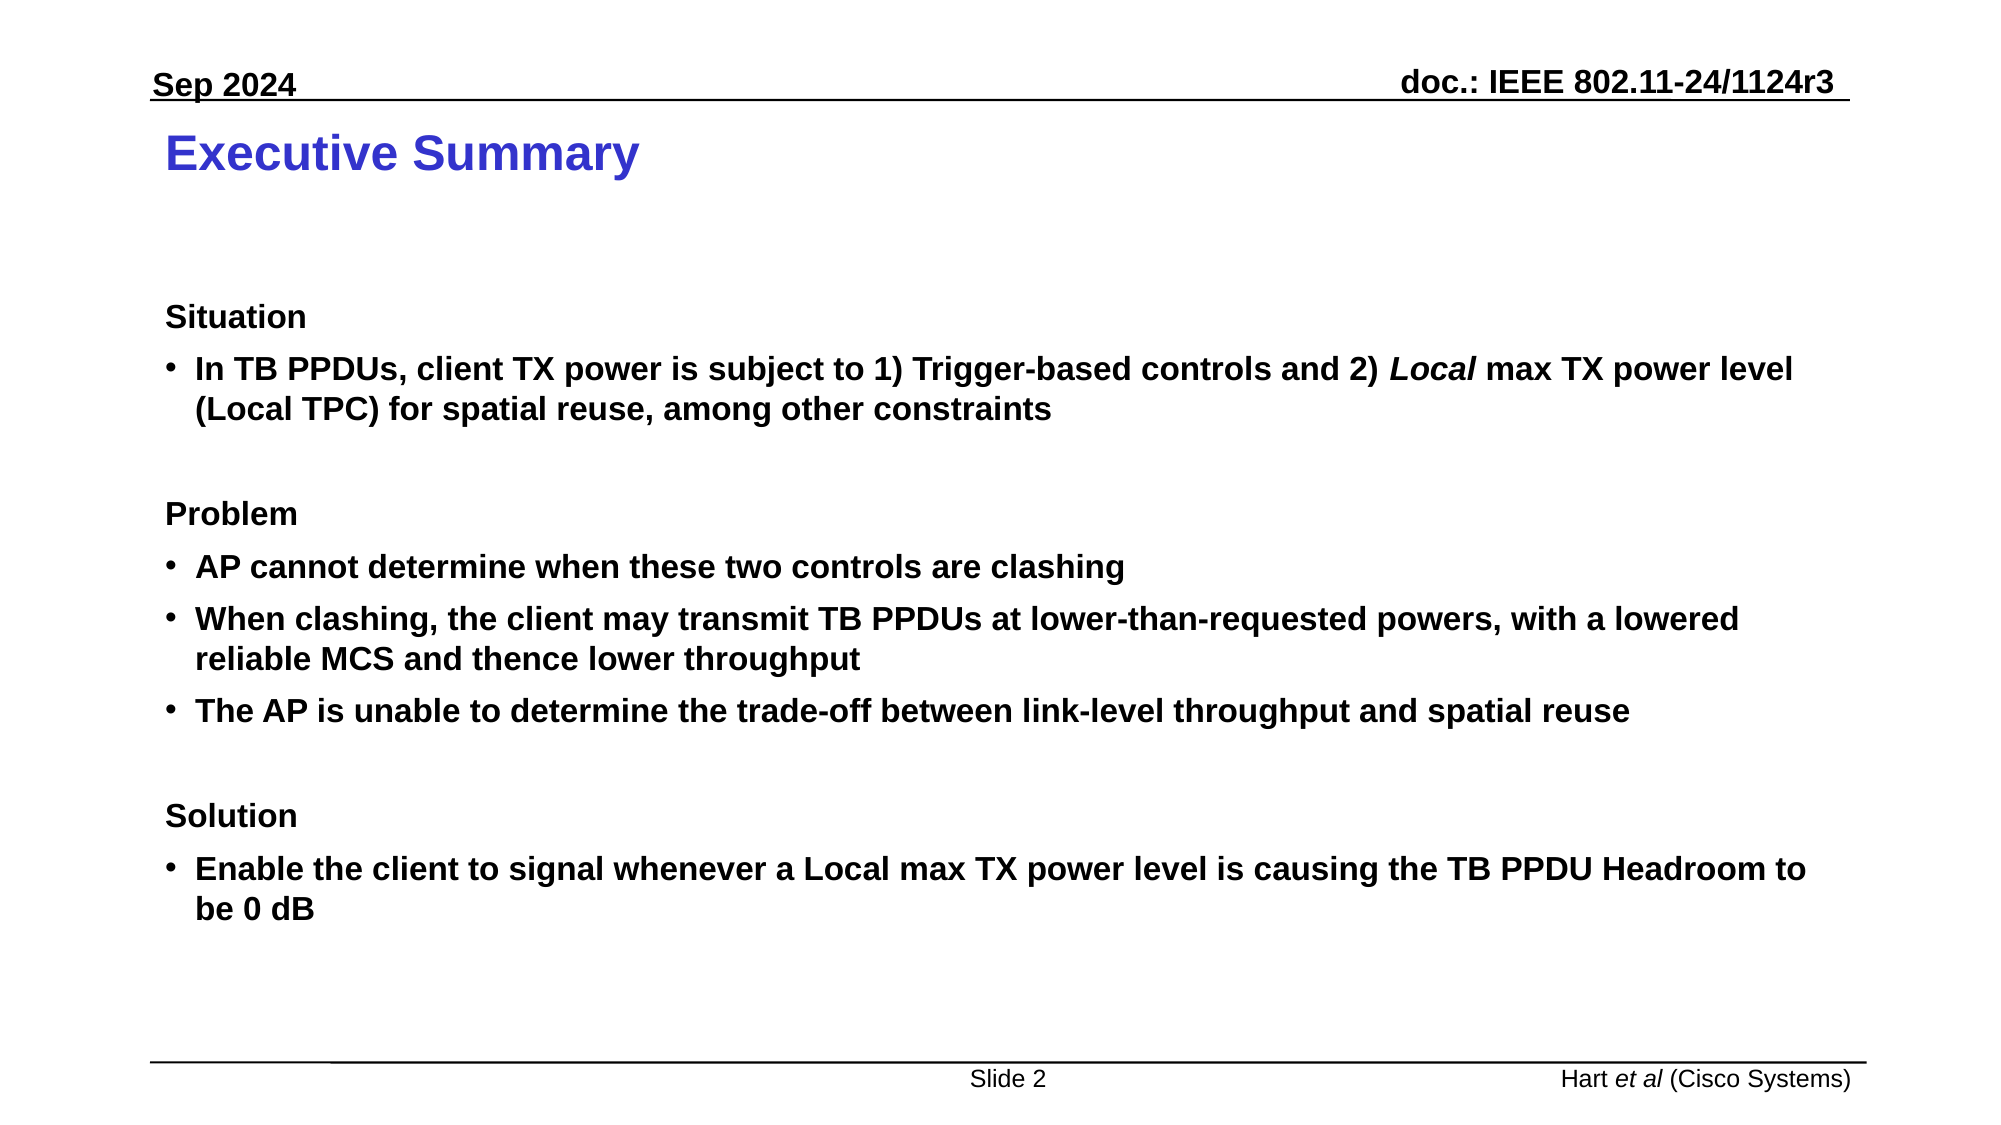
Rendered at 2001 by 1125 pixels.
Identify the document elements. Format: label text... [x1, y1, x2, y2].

title Executive Summary [150, 112, 1850, 287]
list Situation In TB PPDUs, client TX power is subject to 1) Trigger-based controls and 2) Local max TX power level (Local TPC) for spatial reuse, among other constraints Problem AP cannot determine when these two controls are clashing When clashing, the client may transmit TB PPDUs at lower-than-requested powers, with a lowered reliable MCS and thence lower throughput The AP is unable to determine the trade-off between link-level throughput and spatial reuse Solution Enable the client to signal whenever a Local max TX power level is causing the TB PPDU Headroom to be 0 dB [150, 287, 1867, 1038]
footer Hart et al (Cisco Systems) [1233, 1062, 1867, 1093]
slide_number Slide 2 [961, 1061, 1056, 1093]
